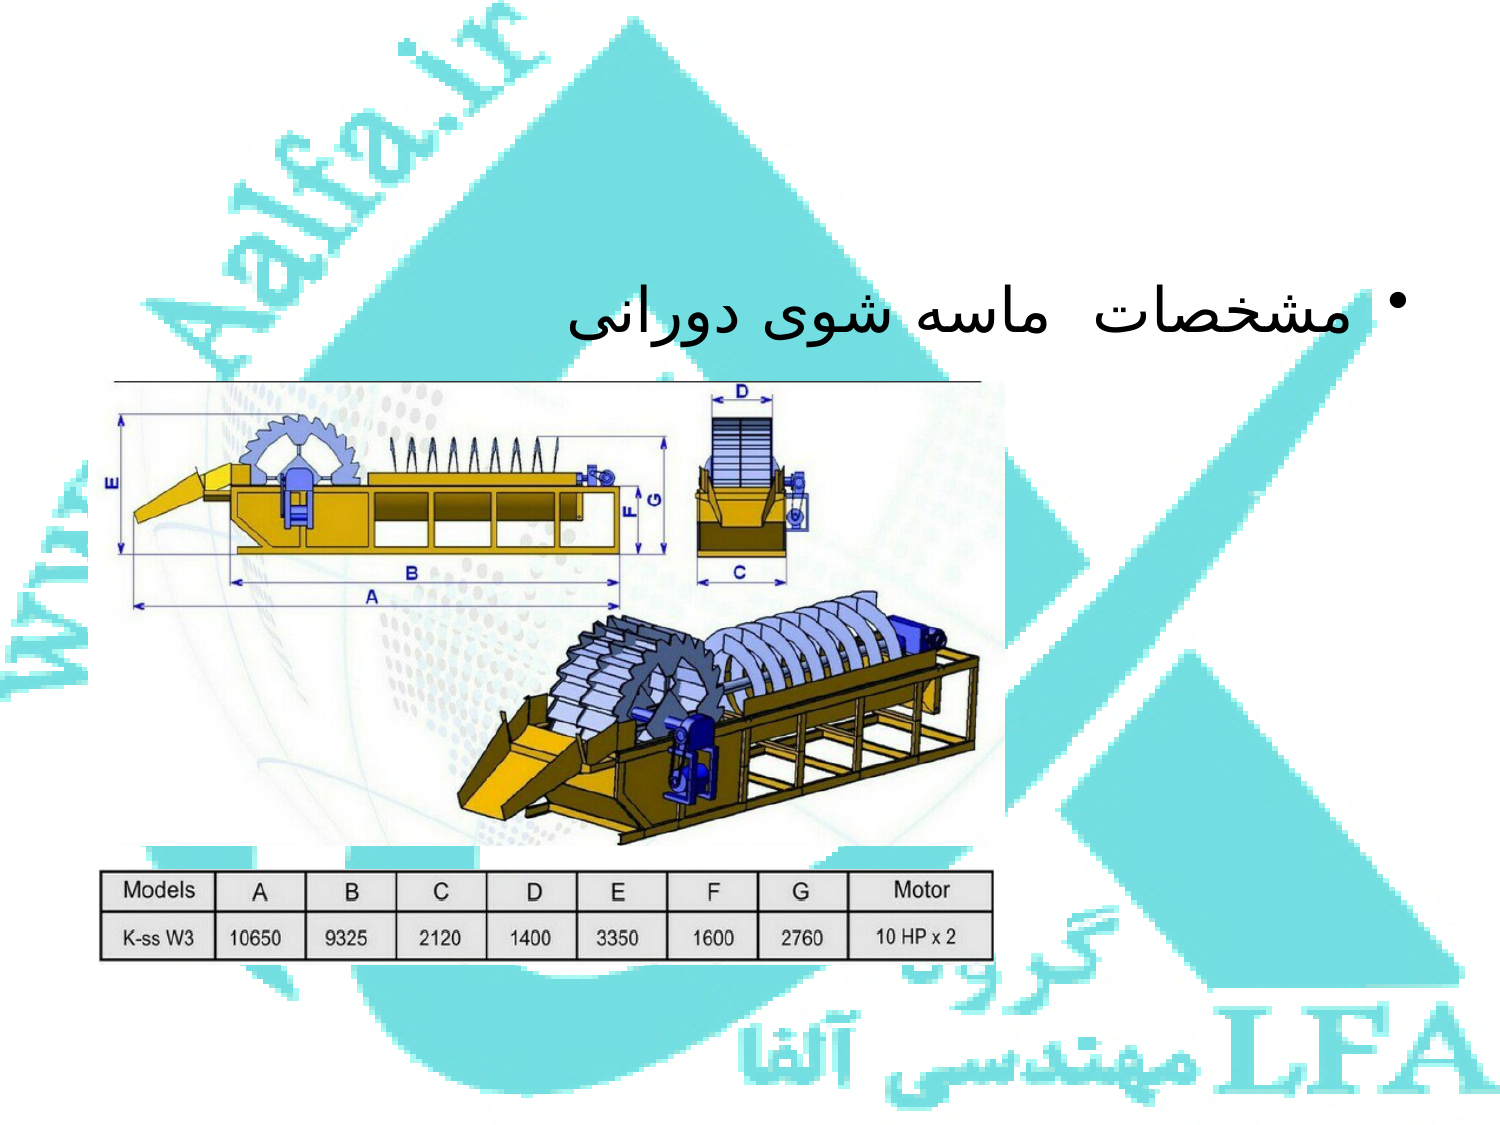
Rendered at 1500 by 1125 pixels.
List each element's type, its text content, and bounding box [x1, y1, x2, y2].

list مشخصات ماسه شوی دورانی [75, 262, 1425, 1005]
picture [0, 0, 1500, 1125]
